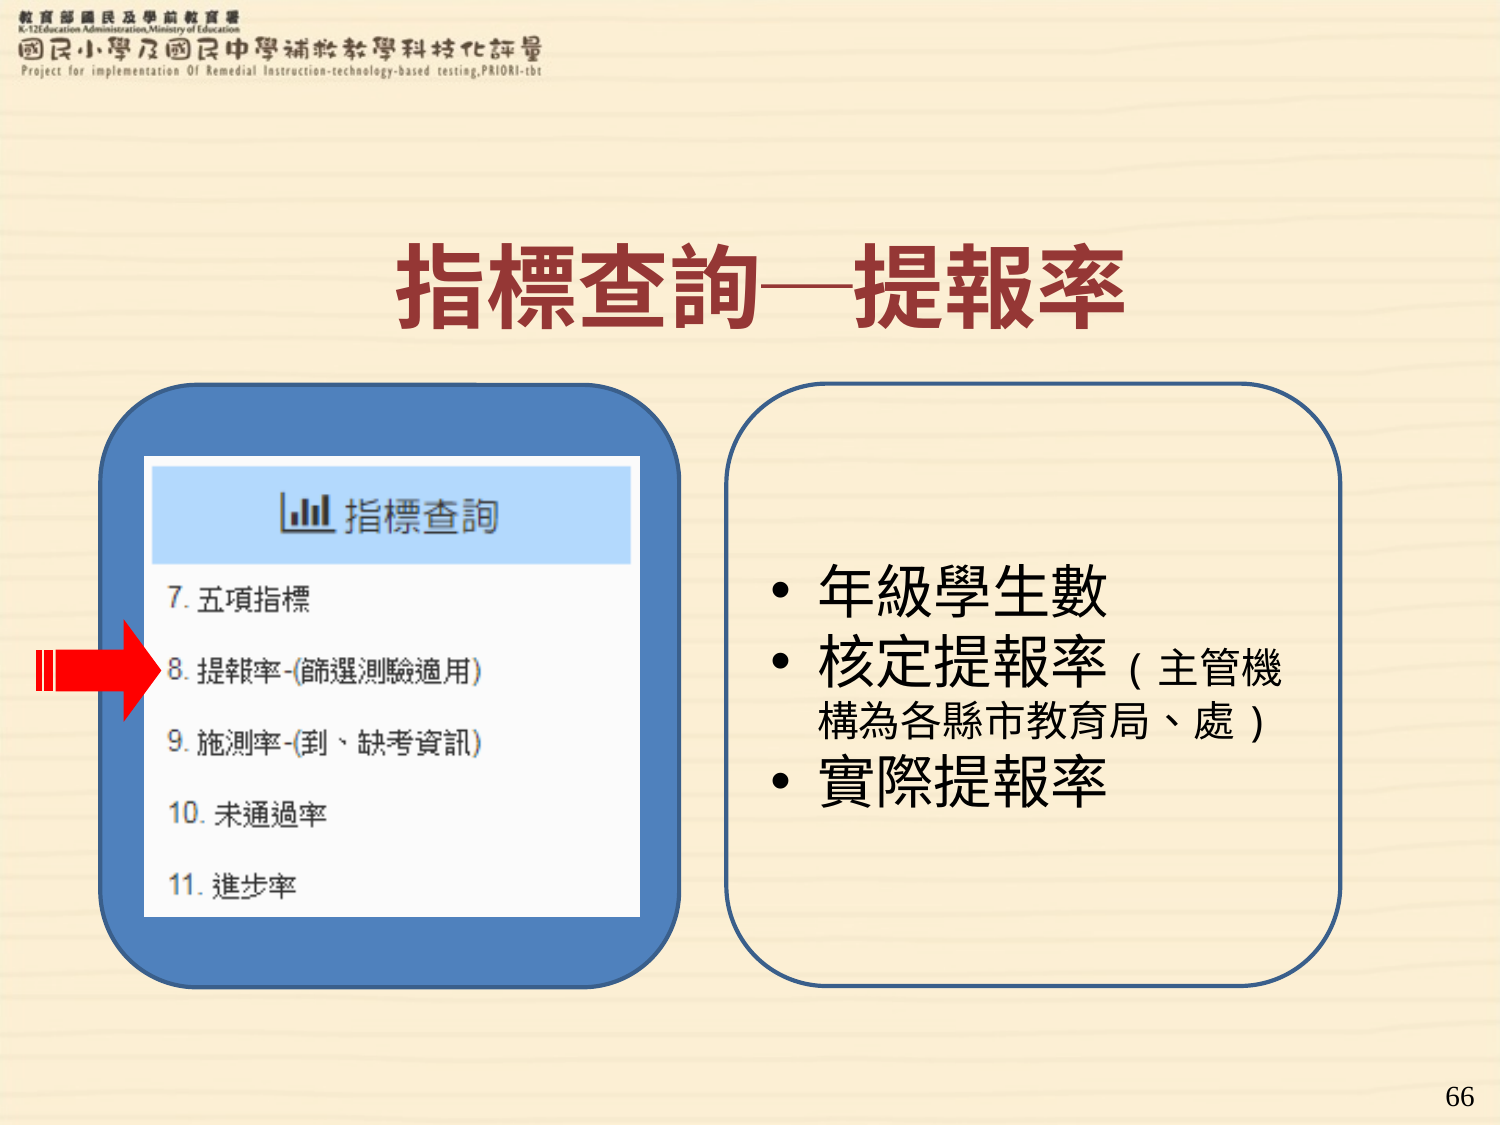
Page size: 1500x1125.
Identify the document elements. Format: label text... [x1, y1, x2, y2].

text_box [56, 621, 138, 720]
title 指標查詢─提報率 [123, 208, 1399, 362]
text_box [98, 382, 682, 990]
picture [143, 455, 640, 918]
text_box 年級學生數 核定提報率(主管機構為各縣市教育局、處) 實際提報率 [724, 381, 1343, 989]
text_box [44, 650, 53, 691]
slide_number 66 [1139, 1065, 1490, 1125]
text_box [37, 650, 41, 691]
